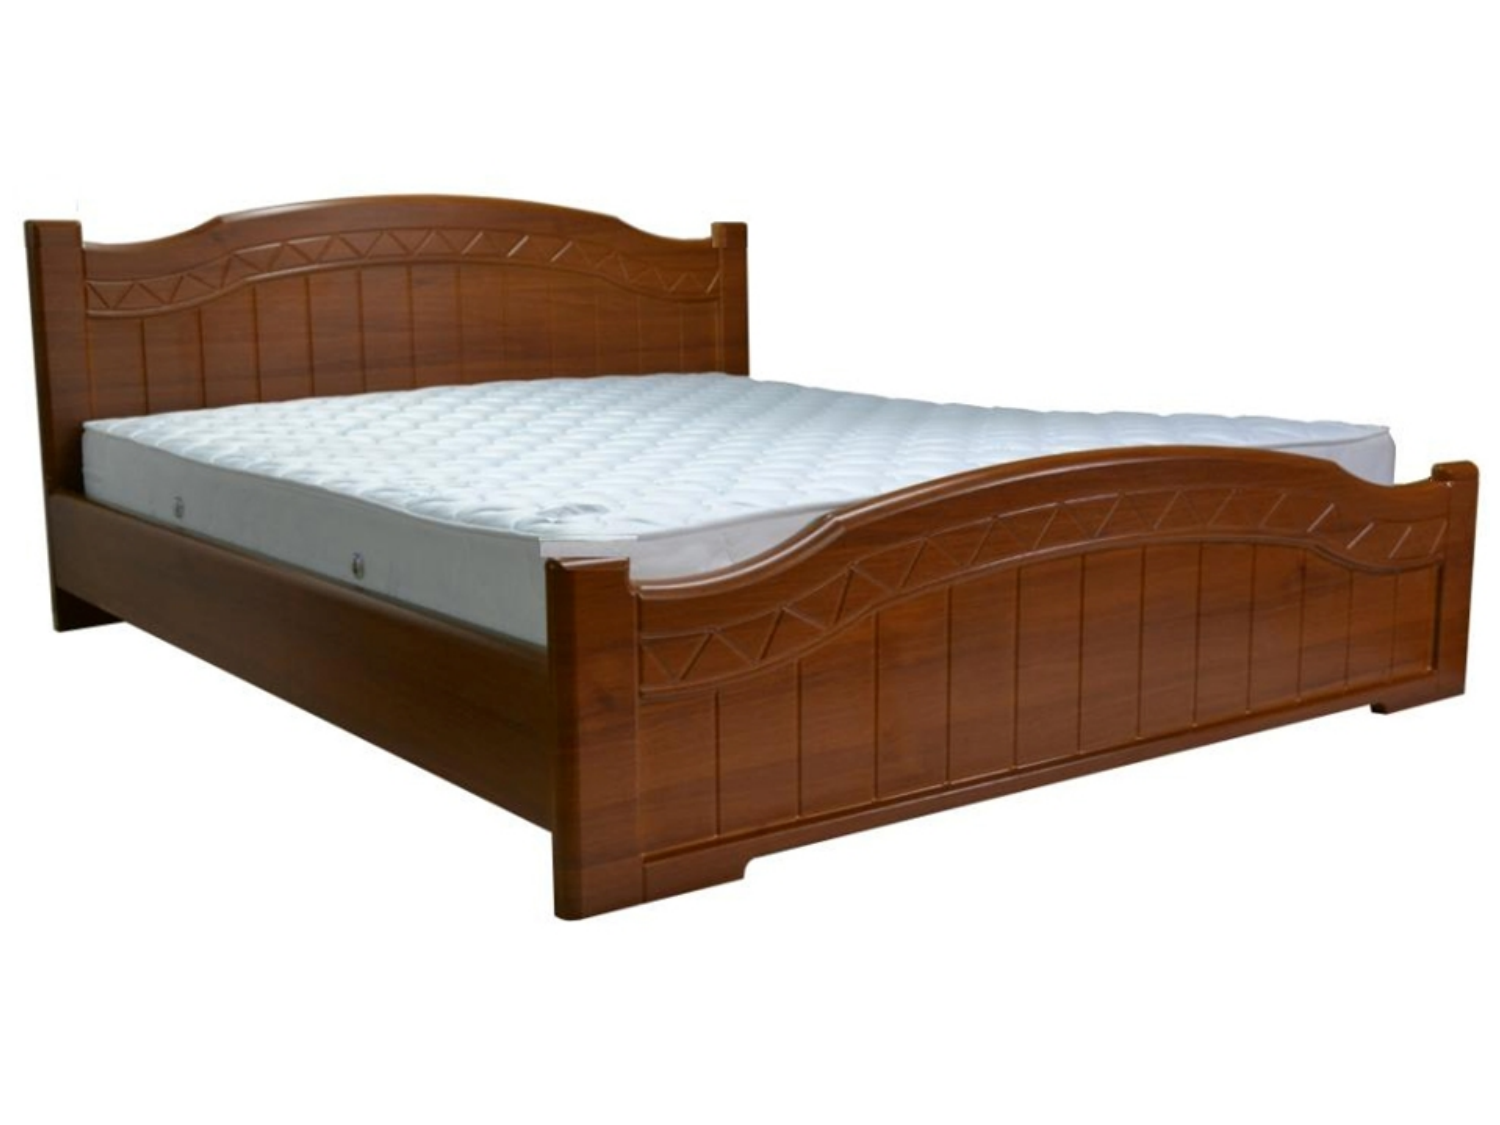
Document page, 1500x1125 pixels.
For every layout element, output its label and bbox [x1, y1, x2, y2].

picture [10, 134, 1490, 991]
